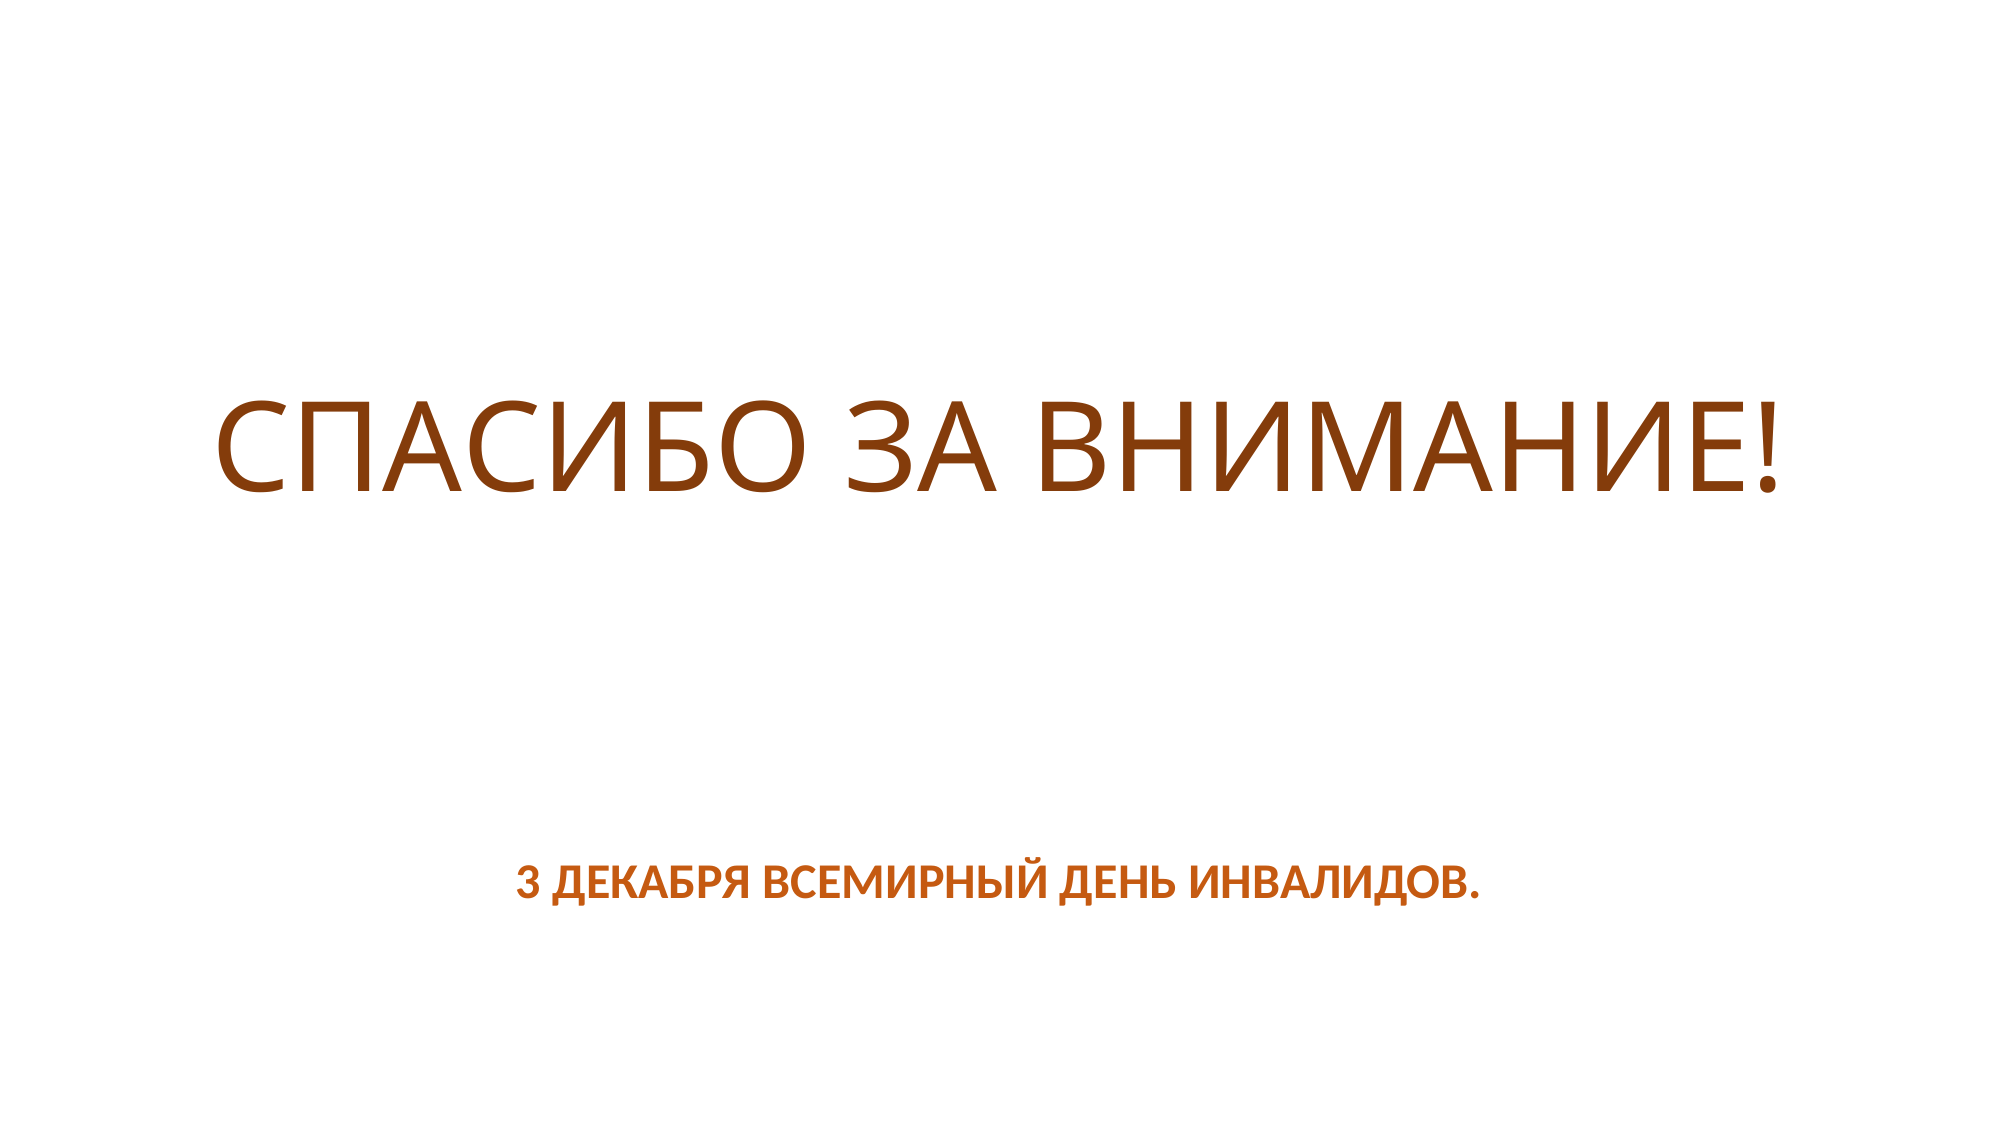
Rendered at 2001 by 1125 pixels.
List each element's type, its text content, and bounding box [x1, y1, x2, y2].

list 3 ДЕКАБРЯ ВСЕМИРНЫЙ ДЕНЬ ИНВАЛИДОВ. [136, 847, 1862, 1094]
title СПАСИБО ЗА ВНИМАНИЕ! [136, 280, 1862, 527]
